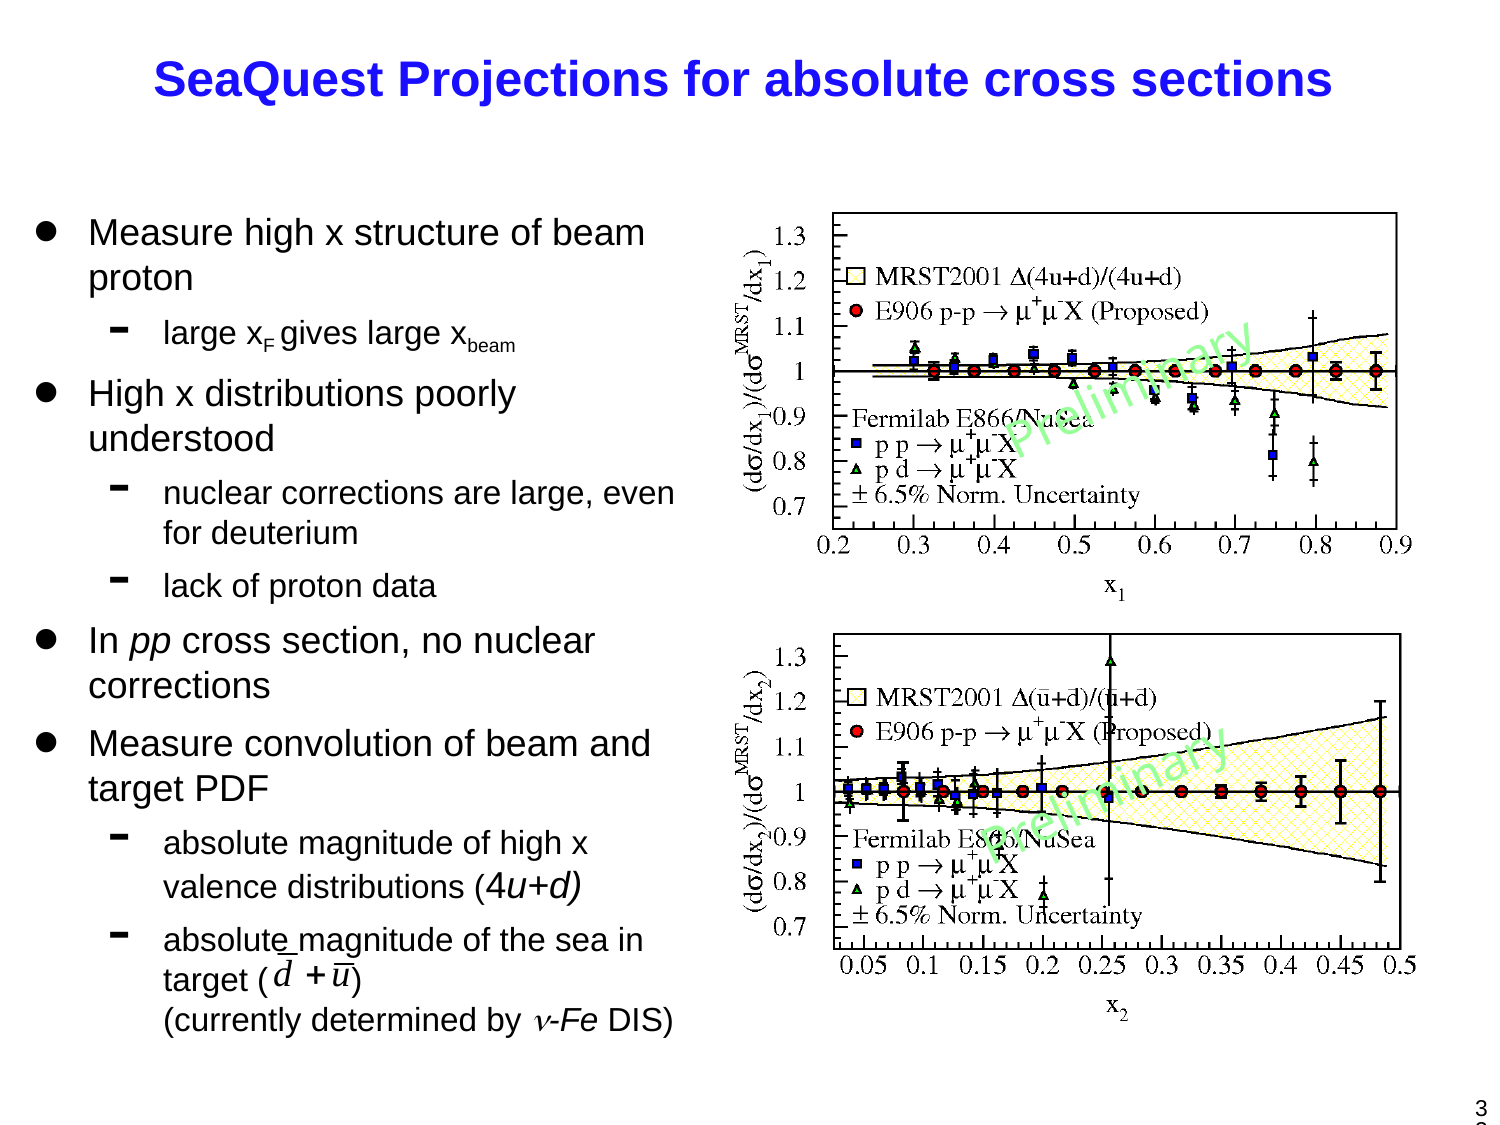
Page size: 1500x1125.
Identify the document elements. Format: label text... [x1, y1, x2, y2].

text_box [724, 619, 1427, 1026]
text_box SeaQuest Projections for absolute cross sections [87, 39, 1400, 117]
slide_number 33 [1459, 1085, 1500, 1125]
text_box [267, 945, 363, 997]
text_box Measure high x structure of beam proton large xF gives large xbeam High x distributions poorly understood nuclear corrections are large, even for deuterium lack of proton data In pp cross section, no nuclear corrections Measure convolution of beam and target PDF absolute magnitude of high x valence distributions (4u+d) absolute magnitude of the sea in target ( ) (currently determined by n-Fe DIS) [24, 200, 700, 1125]
picture [724, 199, 1423, 606]
